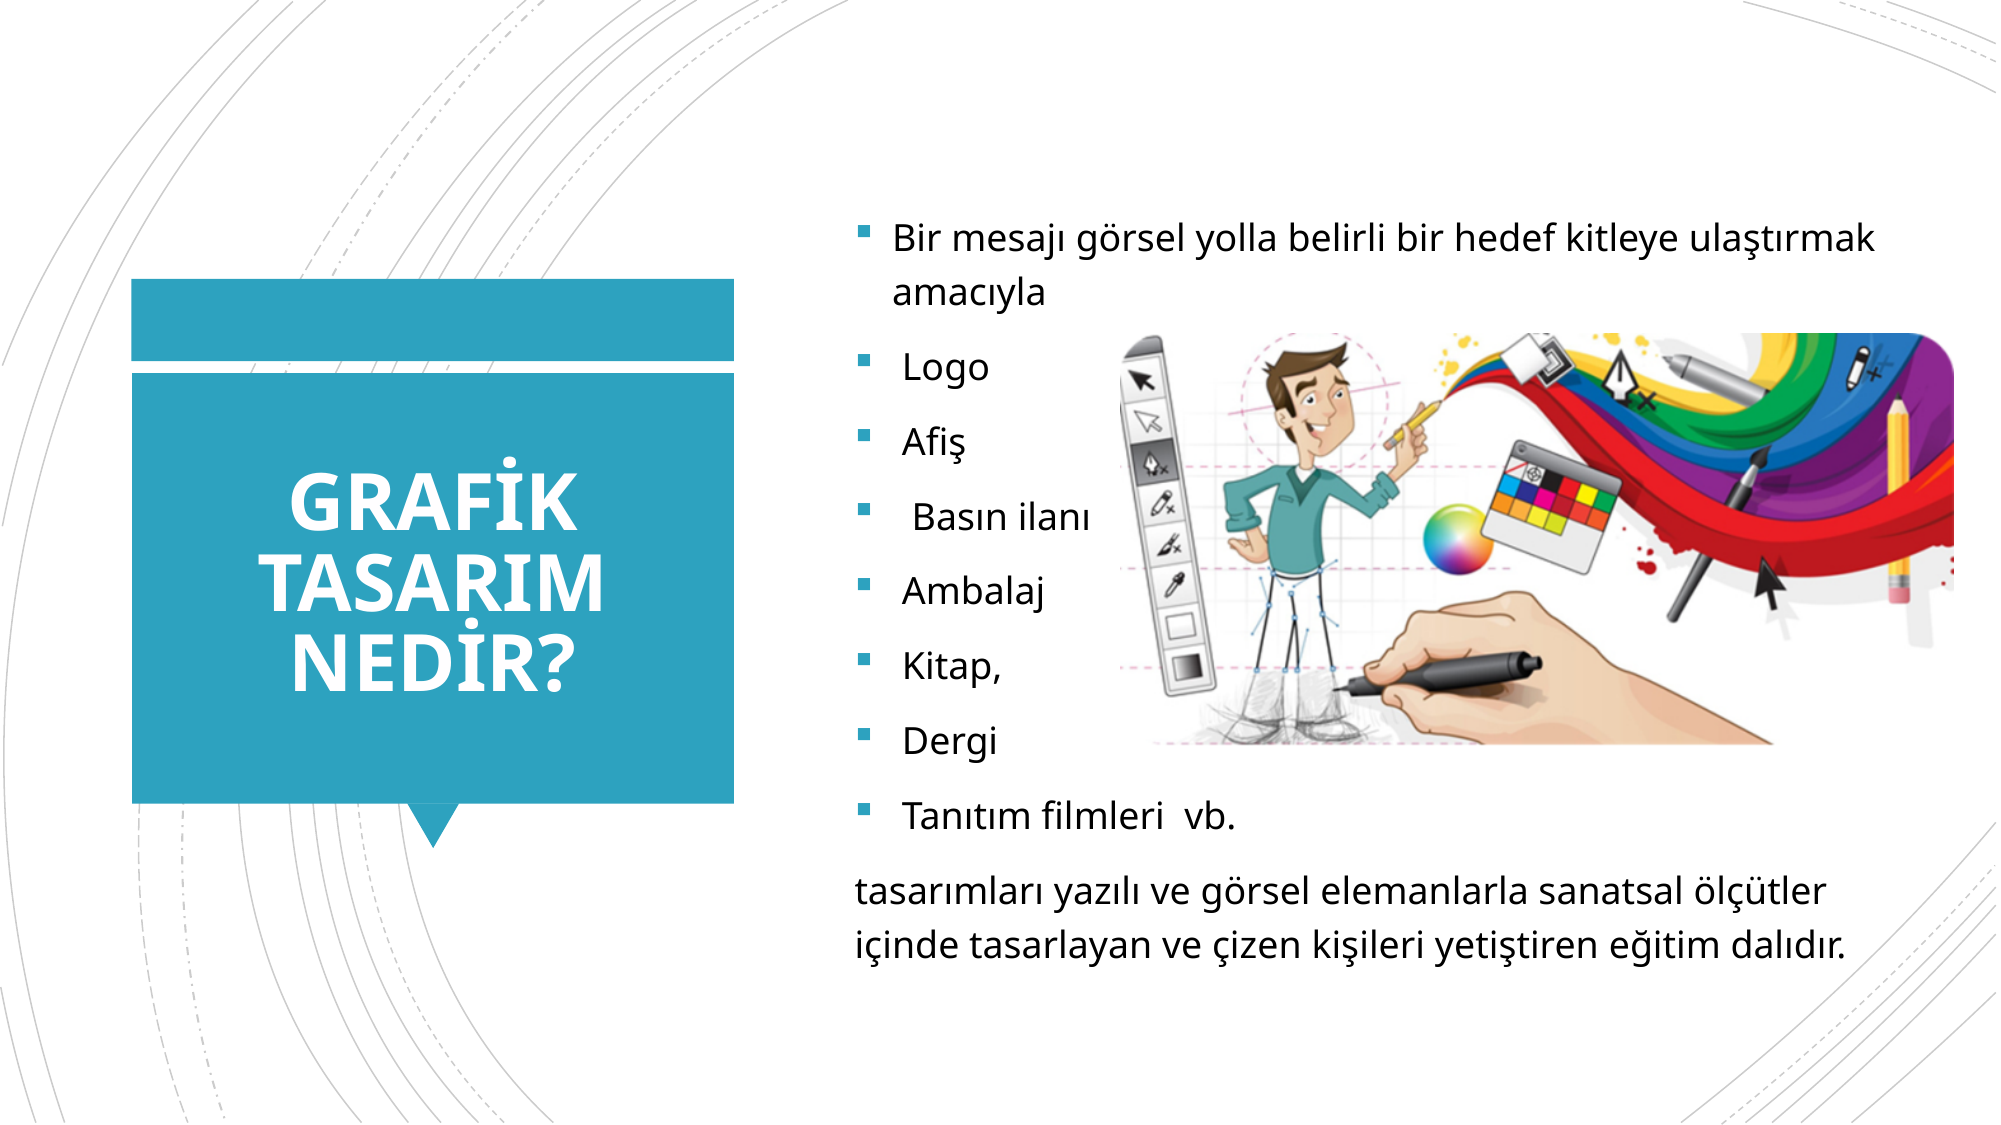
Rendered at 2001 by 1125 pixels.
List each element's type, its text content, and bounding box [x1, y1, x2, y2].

list Bir mesajı görsel yolla belirli bir hedef kitleye ulaştırmak amacıyla Logo Afiş Basın ilanı Ambalaj Kitap, Dergi Tanıtım filmleri vb. tasarımları yazılı ve görsel elemanlarla sanatsal ölçütler içinde tasarlayan ve çizen kişileri yetiştiren eğitim dalıdır. [839, 131, 1941, 1039]
title GRAFİK TASARIM NEDİR? [145, 385, 720, 789]
picture [1120, 333, 1954, 747]
